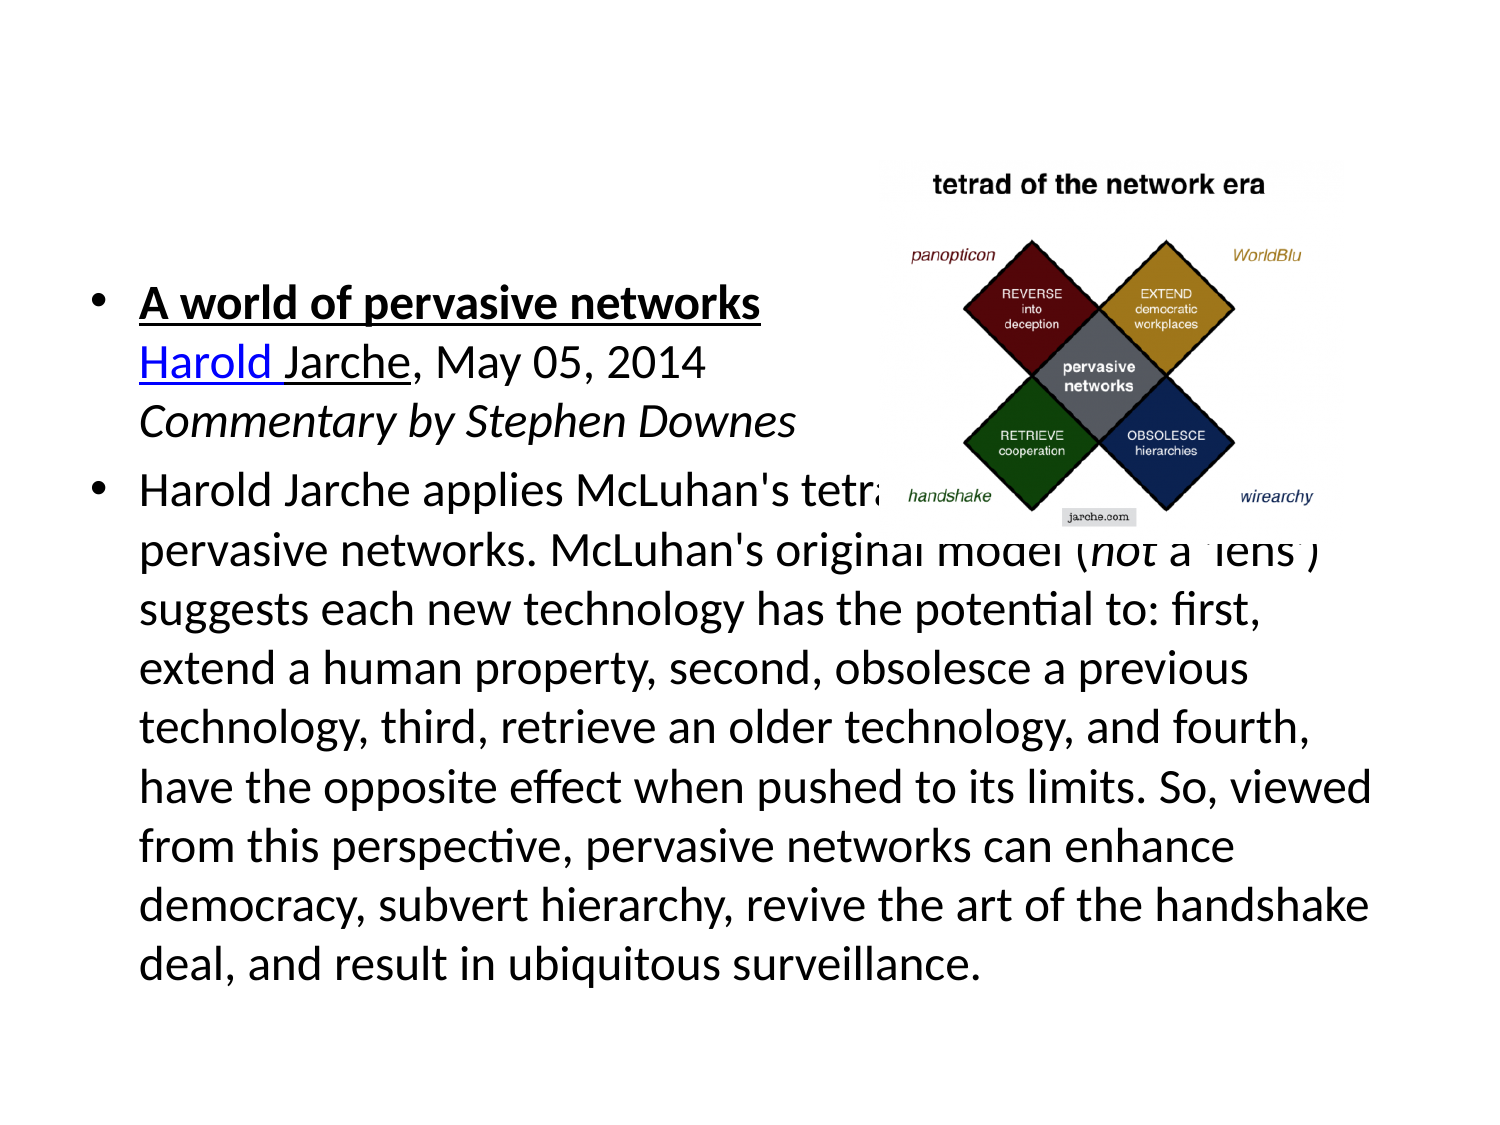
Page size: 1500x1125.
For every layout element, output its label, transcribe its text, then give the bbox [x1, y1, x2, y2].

list A world of pervasive networks Harold Jarche, May 05, 2014 Commentary by Stephen Downes Harold Jarche applies McLuhan's tetrad to the world of pervasive networks. McLuhan's original model (not a 'lens') suggests each new technology has the potential to: first, extend a human property, second, obsolesce a previous technology, third, retrieve an older technology, and fourth, have the opposite effect when pushed to its limits. So, viewed from this perspective, pervasive networks can enhance democracy, subvert hierarchy, revive the art of the handshake deal, and result in ubiquitous surveillance. [75, 262, 1425, 1005]
picture [879, 160, 1344, 545]
